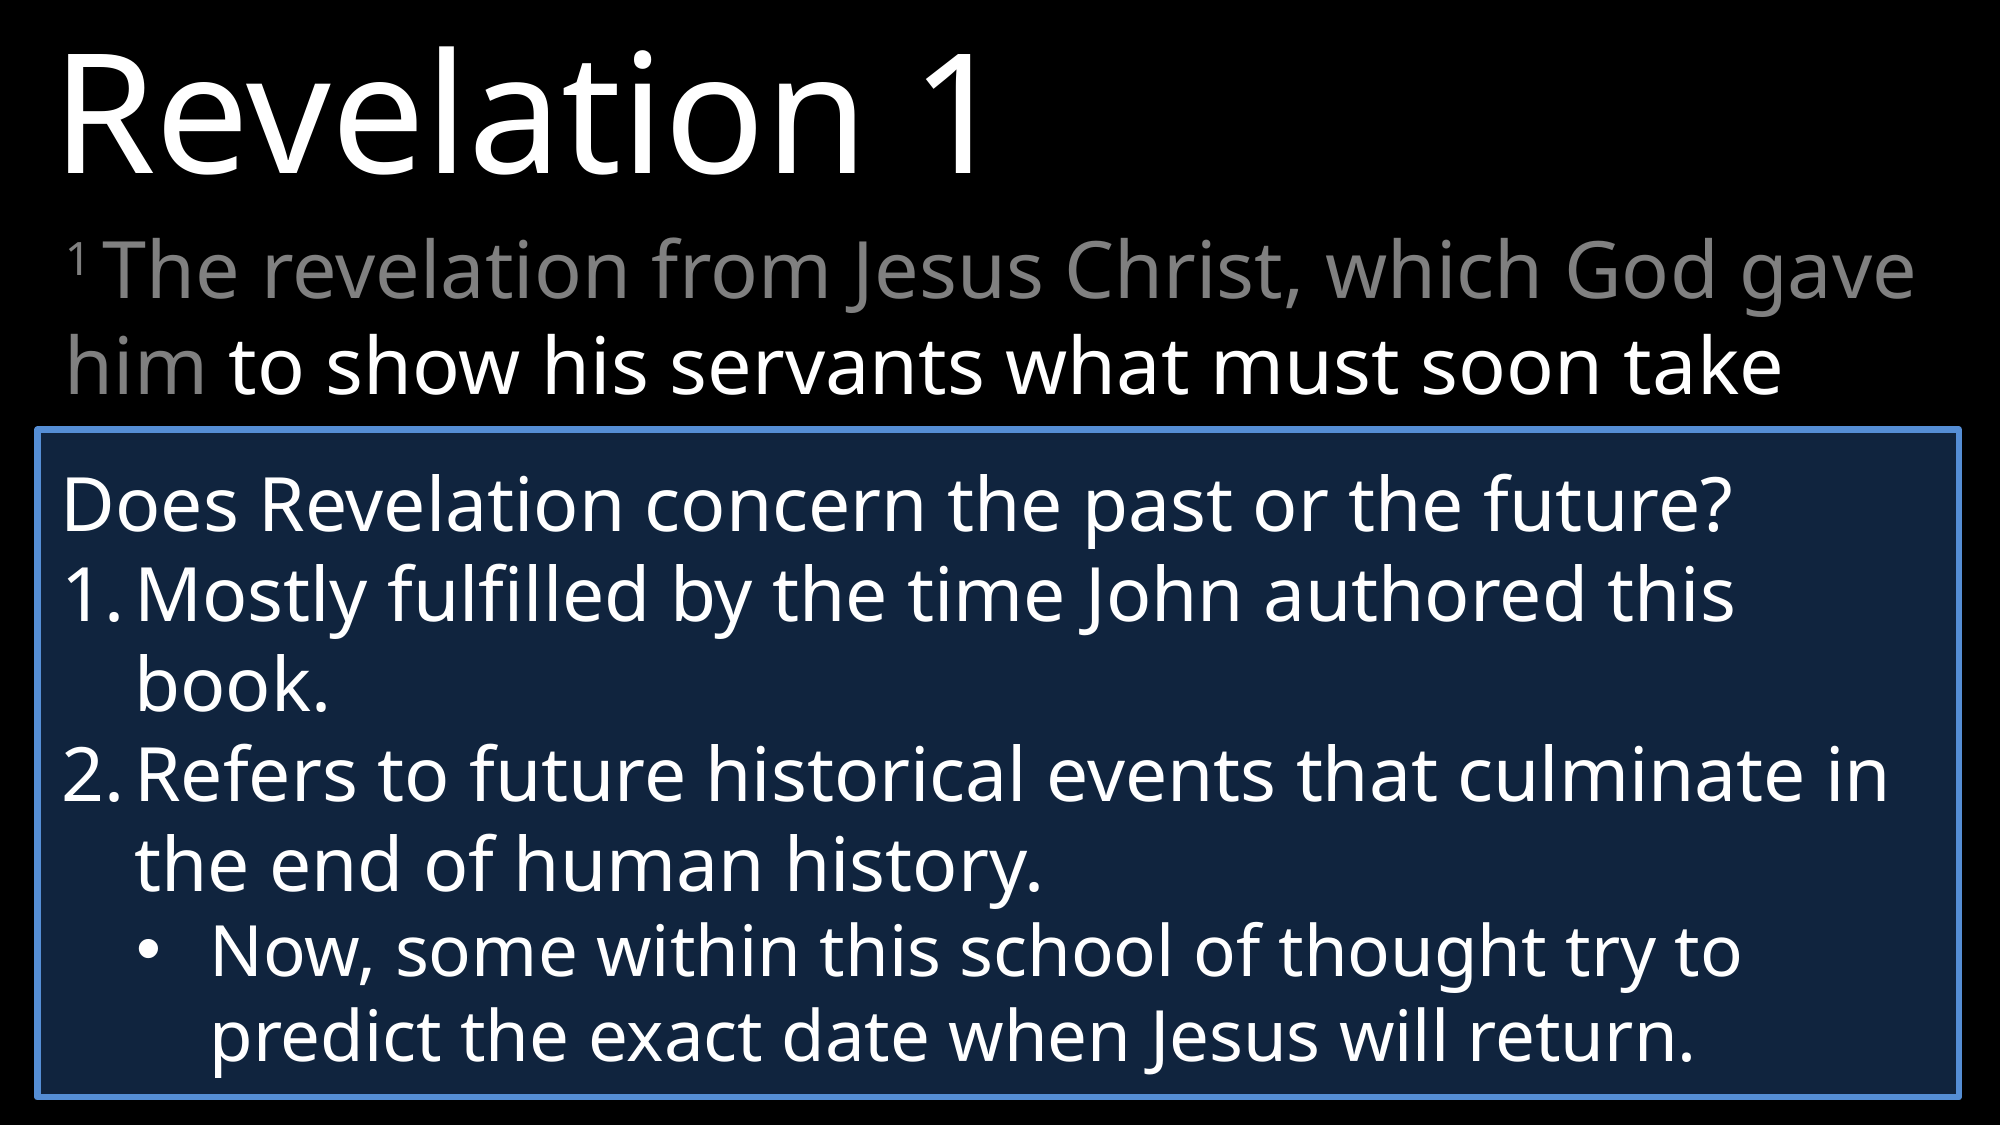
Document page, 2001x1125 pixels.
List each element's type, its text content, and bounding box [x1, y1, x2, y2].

text_box Does Revelation concern the past or the future? 1. Mostly fulfilled by the time John authored this book. 2. Refers to future historical events that culminate in the end of human history. Now, some within this school of thought try to predict the exact date when Jesus will return. [43, 448, 1949, 1084]
text_box [37, 429, 1959, 1098]
text_box Revelation 1 [37, 0, 1838, 215]
text_box 1 The revelation from Jesus Christ, which God gave him to show his servants what must soon take place. He made it known by sending his angel to his servant John, 2 who testifies to everything he saw—that is, the word of God and the testimony of Jesus Christ. 3 Blessed is the one who reads aloud the words of this prophecy, and blessed are those who hear it and take to heart what is written in it, because the time is near. [49, 212, 1943, 429]
